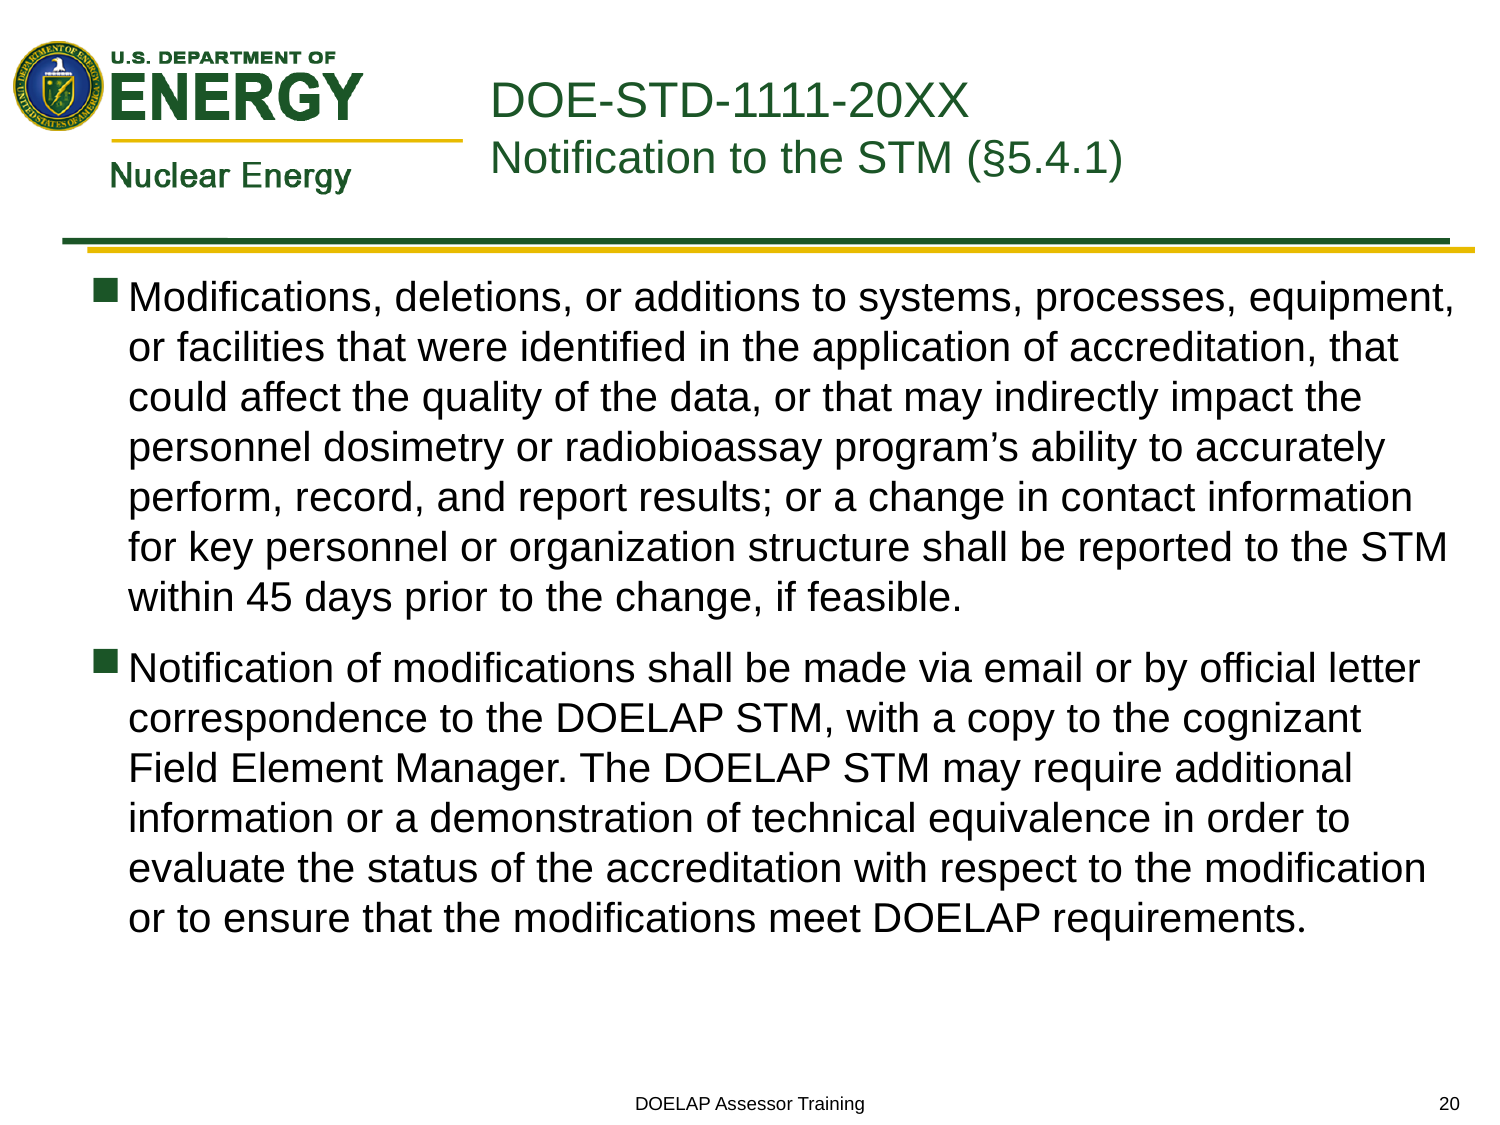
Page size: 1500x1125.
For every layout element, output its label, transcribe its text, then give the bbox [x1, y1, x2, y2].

footer DOELAP Assessor Training [512, 1084, 988, 1125]
title DOE-STD-1111-20XX Notification to the STM (§5.4.1) [474, 24, 1426, 226]
picture [12, 14, 463, 263]
list Modifications, deletions, or additions to systems, processes, equipment, or facilities that were identified in the application of accreditation, that could affect the quality of the data, or that may indirectly impact the personnel dosimetry or radiobioassay program’s ability to accurately perform, record, and report results; or a change in contact information for key personnel or organization structure shall be reported to the STM within 45 days prior to the change, if feasible. Notification of modifications shall be made via email or by official letter correspondence to the DOELAP STM, with a copy to the cognizant Field Element Manager. The DOELAP STM may require additional information or a demonstration of technical equivalence in order to evaluate the status of the accreditation with respect to the modification or to ensure that the modifications meet DOELAP requirements. [74, 262, 1476, 1051]
